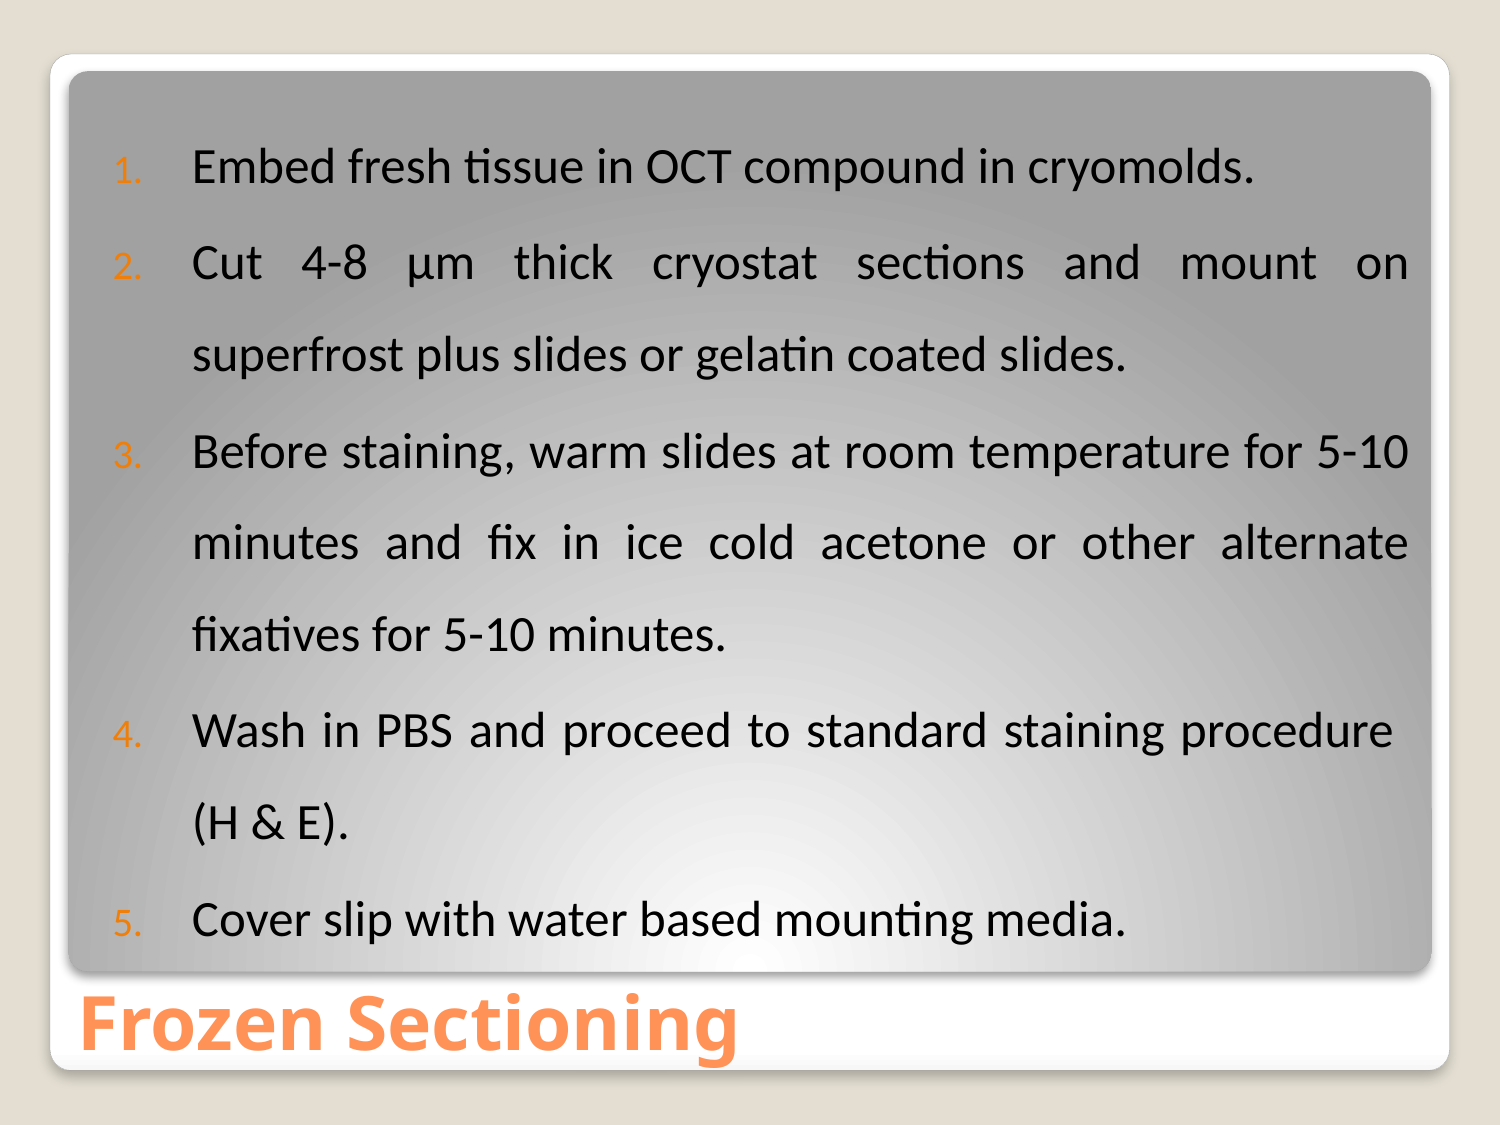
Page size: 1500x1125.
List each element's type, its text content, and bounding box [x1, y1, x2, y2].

list Embed fresh tissue in OCT compound in cryomolds. Cut 4-8 μm thick cryostat sections and mount on superfrost plus slides or gelatin coated slides. Before staining, warm slides at room temperature for 5-10 minutes and fix in ice cold acetone or other alternate fixatives for 5-10 minutes. Wash in PBS and proceed to standard staining procedure (H & E). Cover slip with water based mounting media. [82, 86, 1425, 963]
title Frozen Sectioning [62, 900, 1405, 1073]
